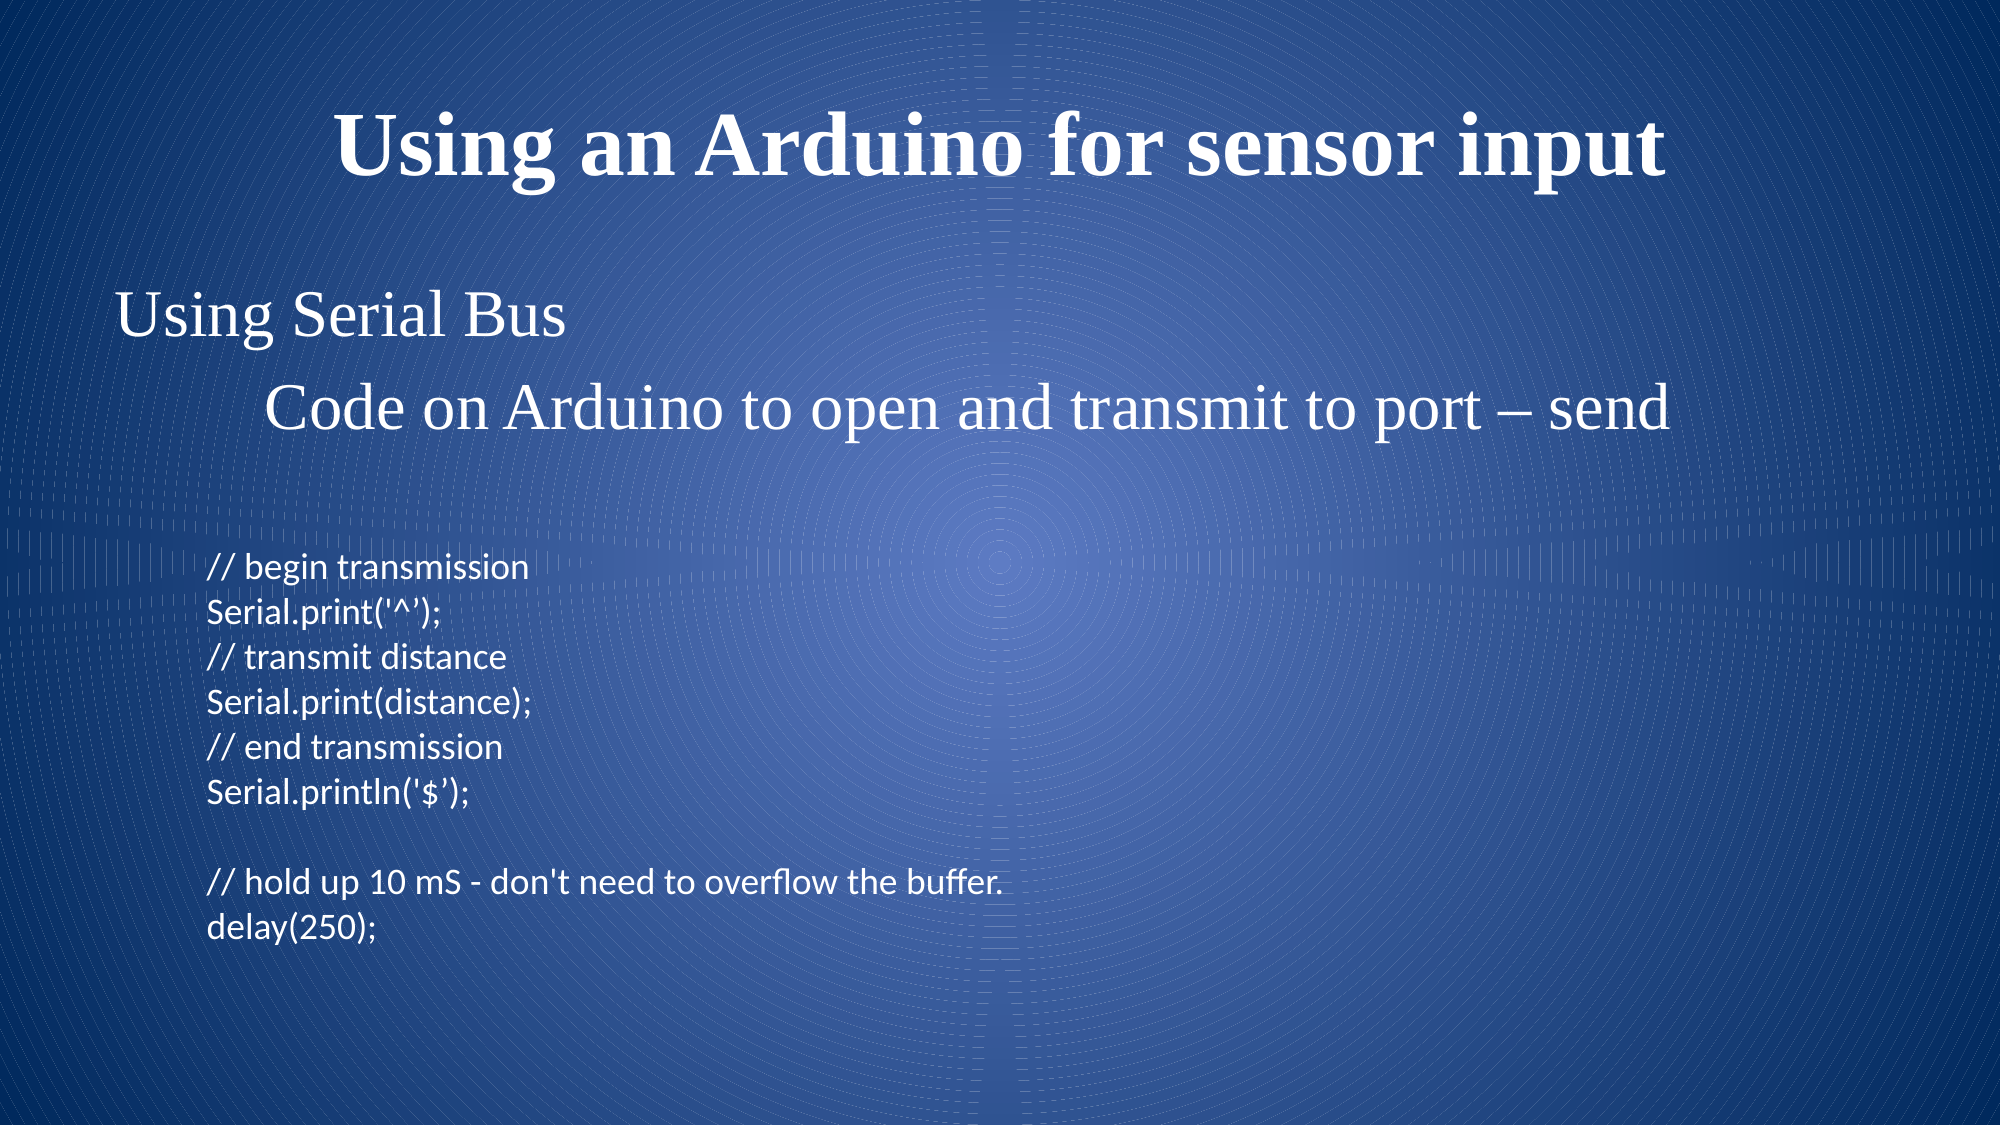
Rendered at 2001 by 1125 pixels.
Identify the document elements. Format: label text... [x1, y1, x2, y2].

title Using an Arduino for sensor input [99, 45, 1900, 233]
list Using Serial Bus Code on Arduino to open and transmit to port – send [99, 262, 1900, 1005]
text_box // begin transmission Serial.print('^’); // transmit distance Serial.print(distance); // end transmission Serial.println('$’); // hold up 10 mS - don't need to overflow the buffer. delay(250); [174, 535, 1825, 955]
